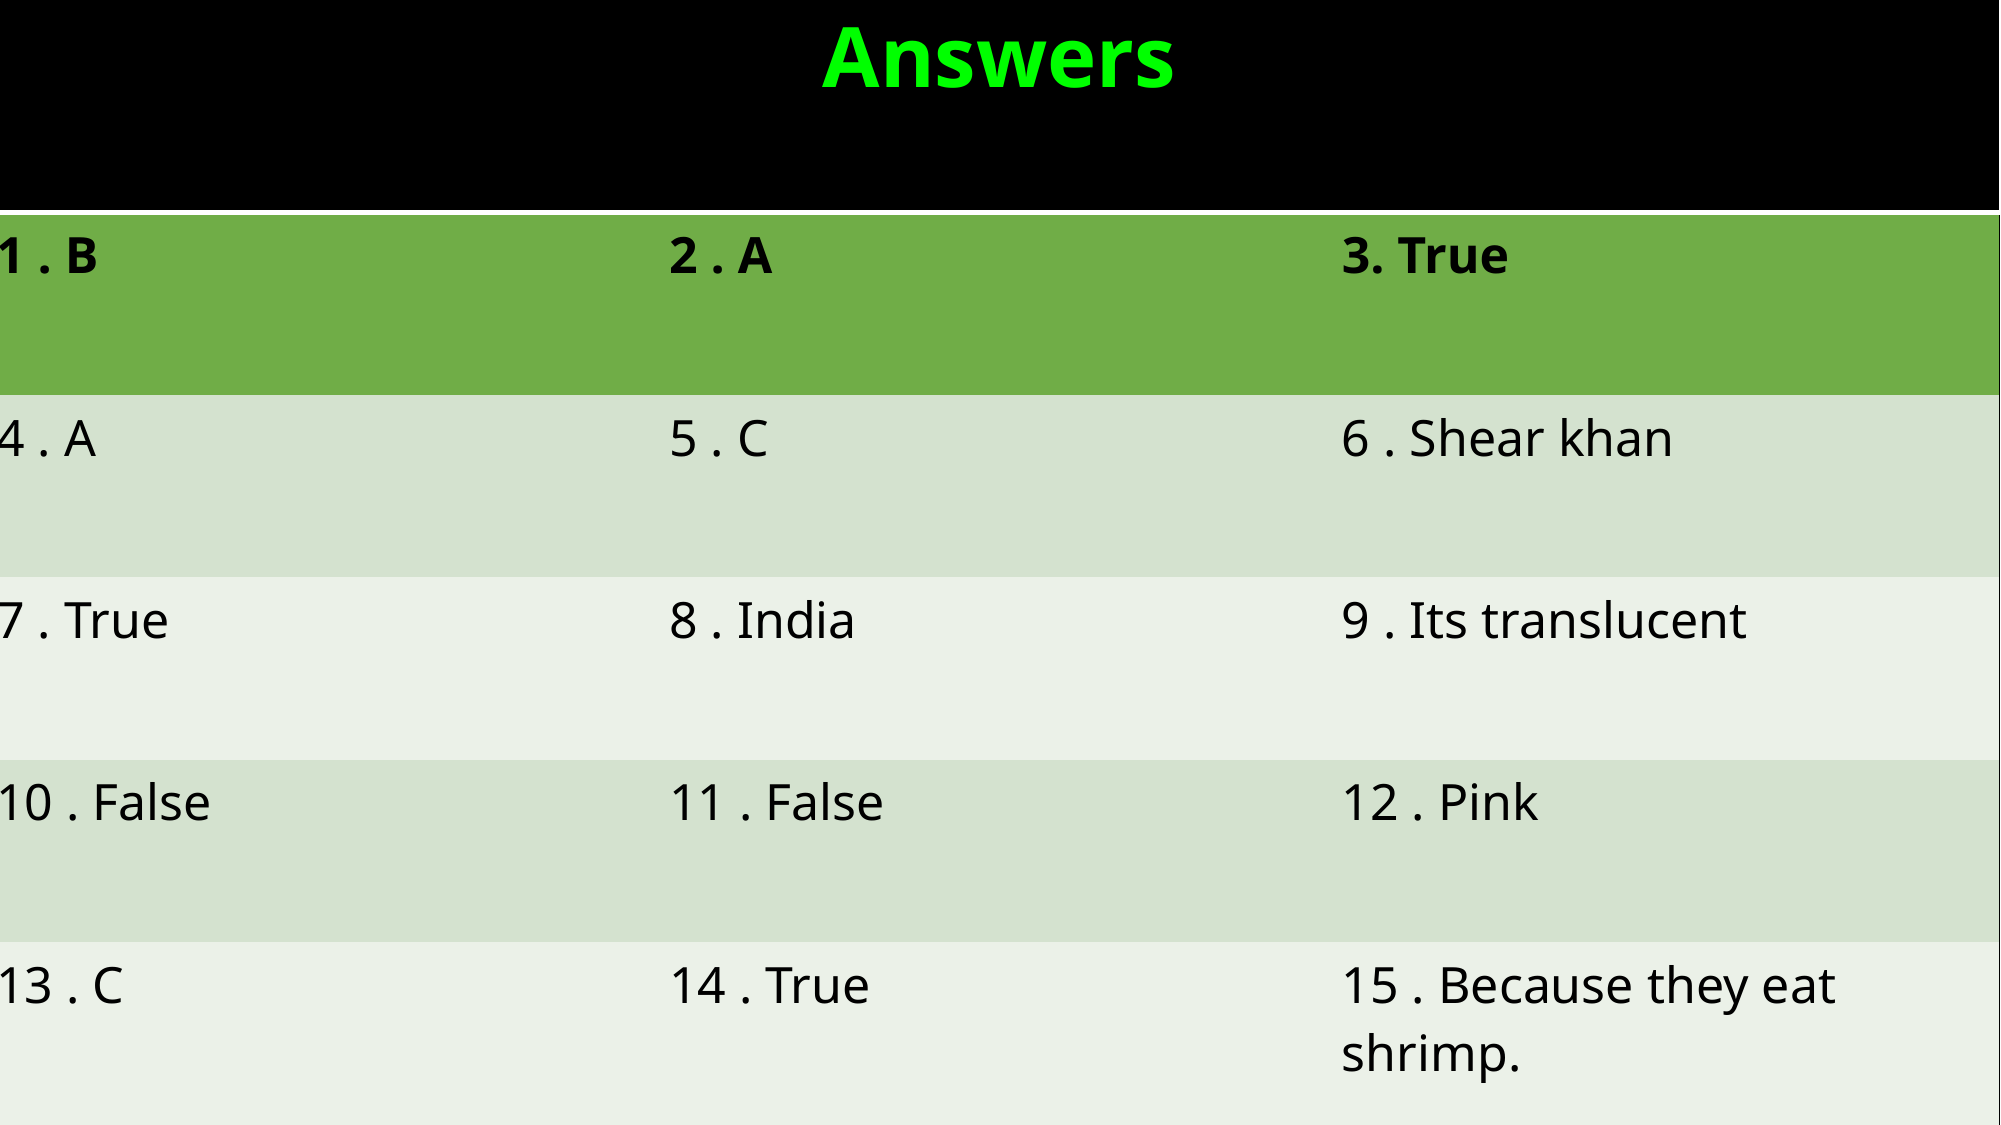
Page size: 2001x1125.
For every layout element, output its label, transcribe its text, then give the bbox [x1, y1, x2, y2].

table_cell 7 . True [0, 577, 654, 760]
table_cell 4 . A [0, 395, 654, 577]
table_header 3. True [1327, 215, 1999, 395]
table_cell 14 . True [654, 942, 1327, 1125]
table_cell 13 . C [0, 942, 654, 1125]
table_cell 11 . False [654, 760, 1327, 942]
table_header 1 . B [0, 215, 654, 395]
table_cell 12 . Pink [1327, 760, 1999, 942]
table_cell 15 . Because they eat shrimp. [1327, 942, 1999, 1125]
table_cell 5 . C [654, 395, 1327, 577]
table_cell 6 . Shear khan [1327, 395, 1999, 577]
table_header 2 . A [654, 215, 1327, 395]
table_cell 8 . India [654, 577, 1327, 760]
table_header Answers [0, 0, 1999, 210]
table_cell 10 . False [0, 760, 654, 942]
table_cell 9 . Its translucent [1327, 577, 1999, 760]
